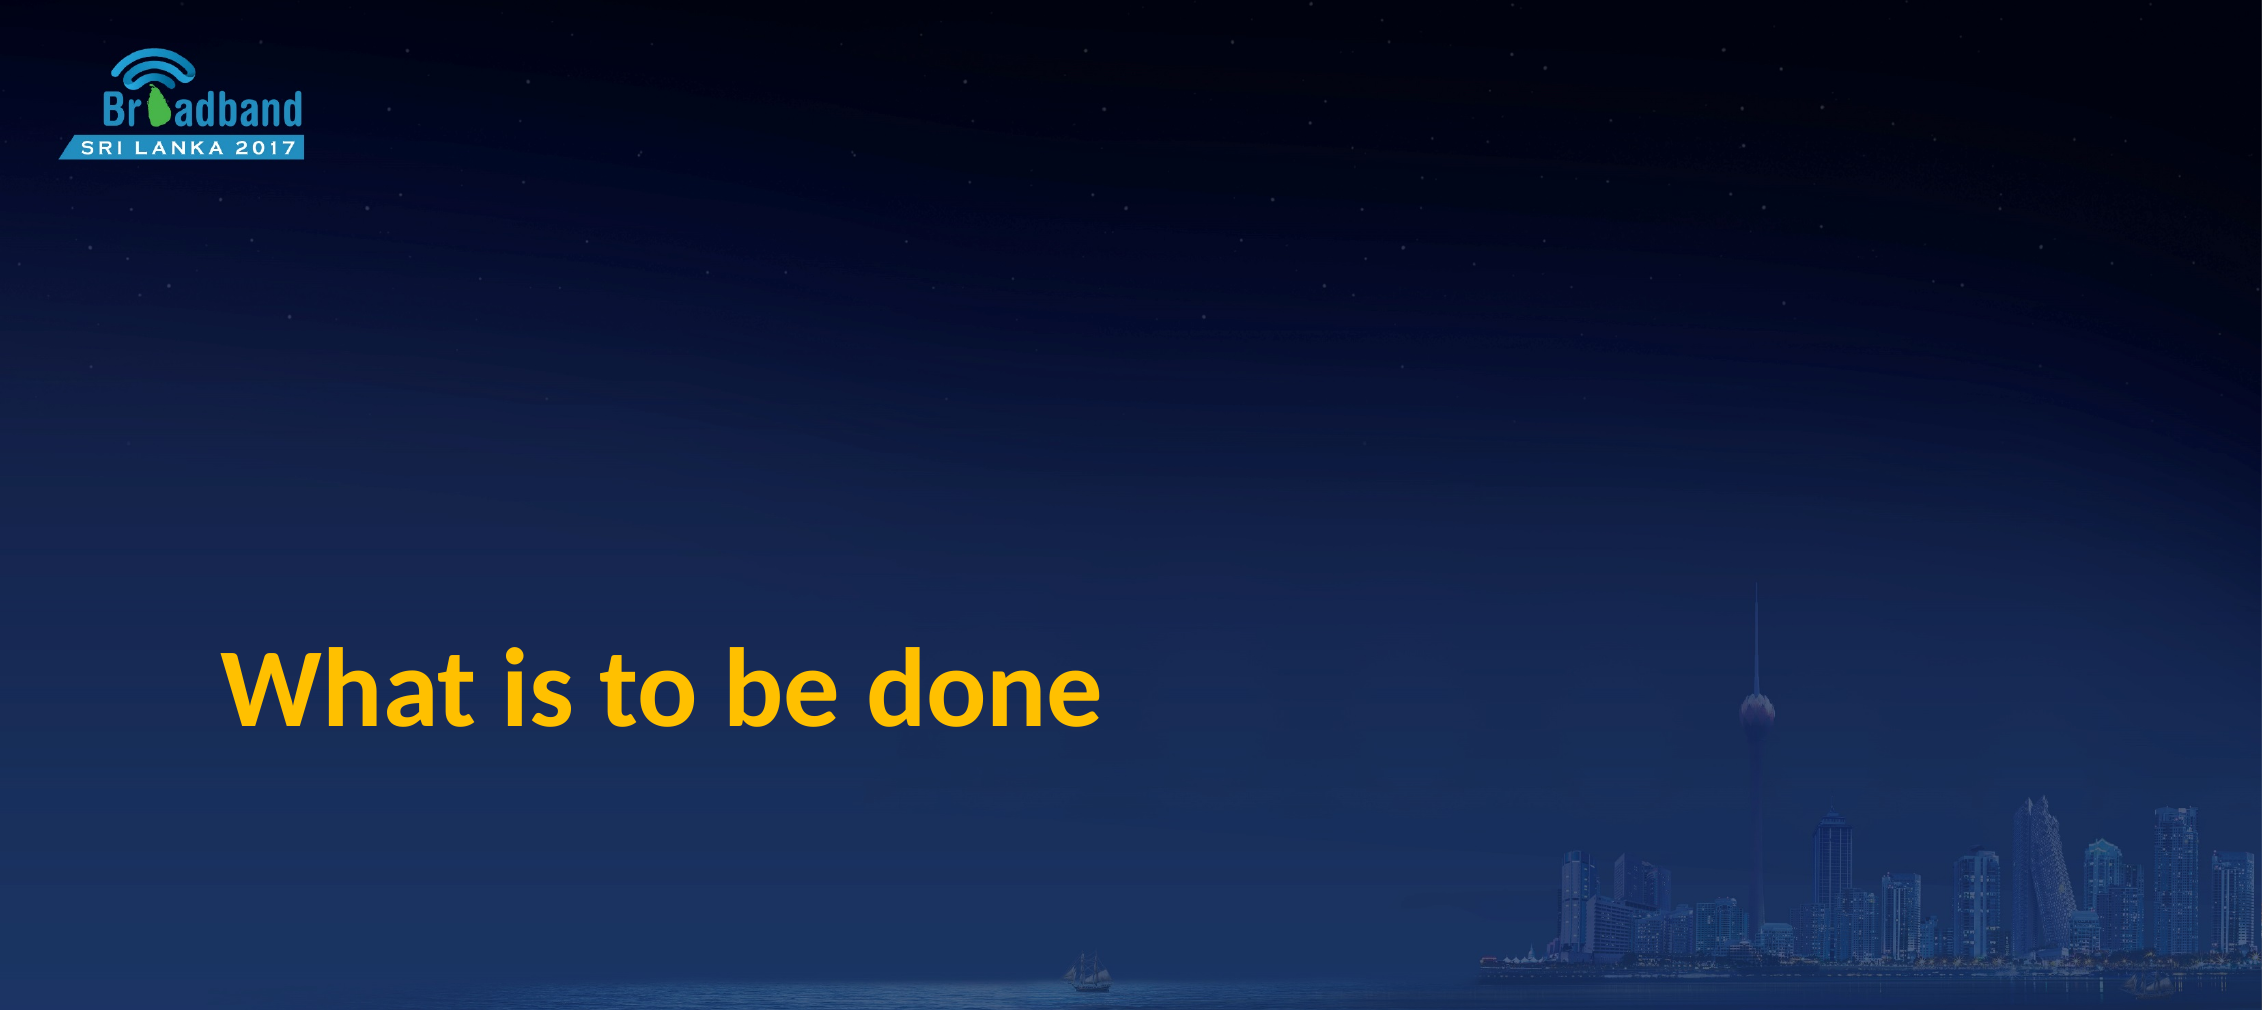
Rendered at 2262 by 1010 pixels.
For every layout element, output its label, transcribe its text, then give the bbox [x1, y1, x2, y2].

picture [0, 0, 2262, 1010]
title What is to be done [205, 621, 1394, 823]
